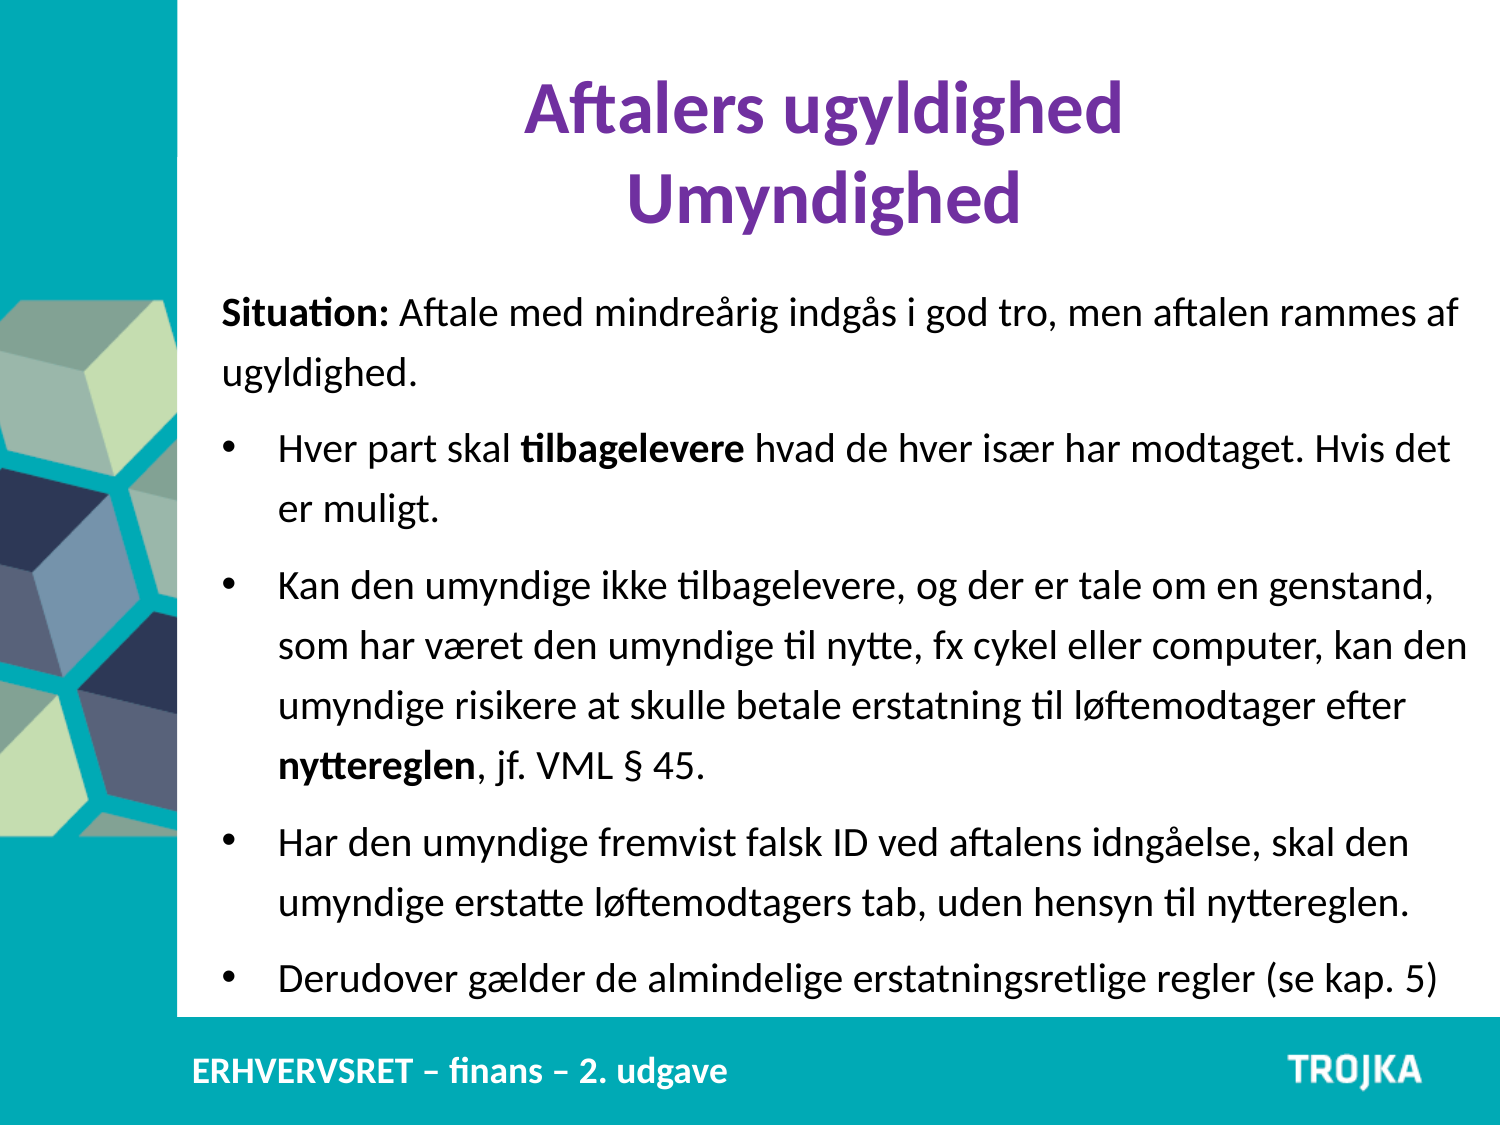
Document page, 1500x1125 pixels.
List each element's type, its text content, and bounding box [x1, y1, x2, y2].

title Aftalers ugyldighed Umyndighed [150, 54, 1500, 243]
list Situation: Aftale med mindreårig indgås i god tro, men aftalen rammes af ugyldighed. Hver part skal tilbagelevere hvad de hver især har modtaget. Hvis det er muligt. Kan den umyndige ikke tilbagelevere, og der er tale om en genstand, som har været den umyndige til nytte, fx cykel eller computer, kan den umyndige risikere at skulle betale erstatning til løftemodtager efter nyttereglen, jf. VML § 45. Har den umyndige fremvist falsk ID ved aftalens idngåelse, skal den umyndige erstatte løftemodtagers tab, uden hensyn til nyttereglen. Derudover gælder de almindelige erstatningsretlige regler (se kap. 5) [206, 267, 1485, 1010]
